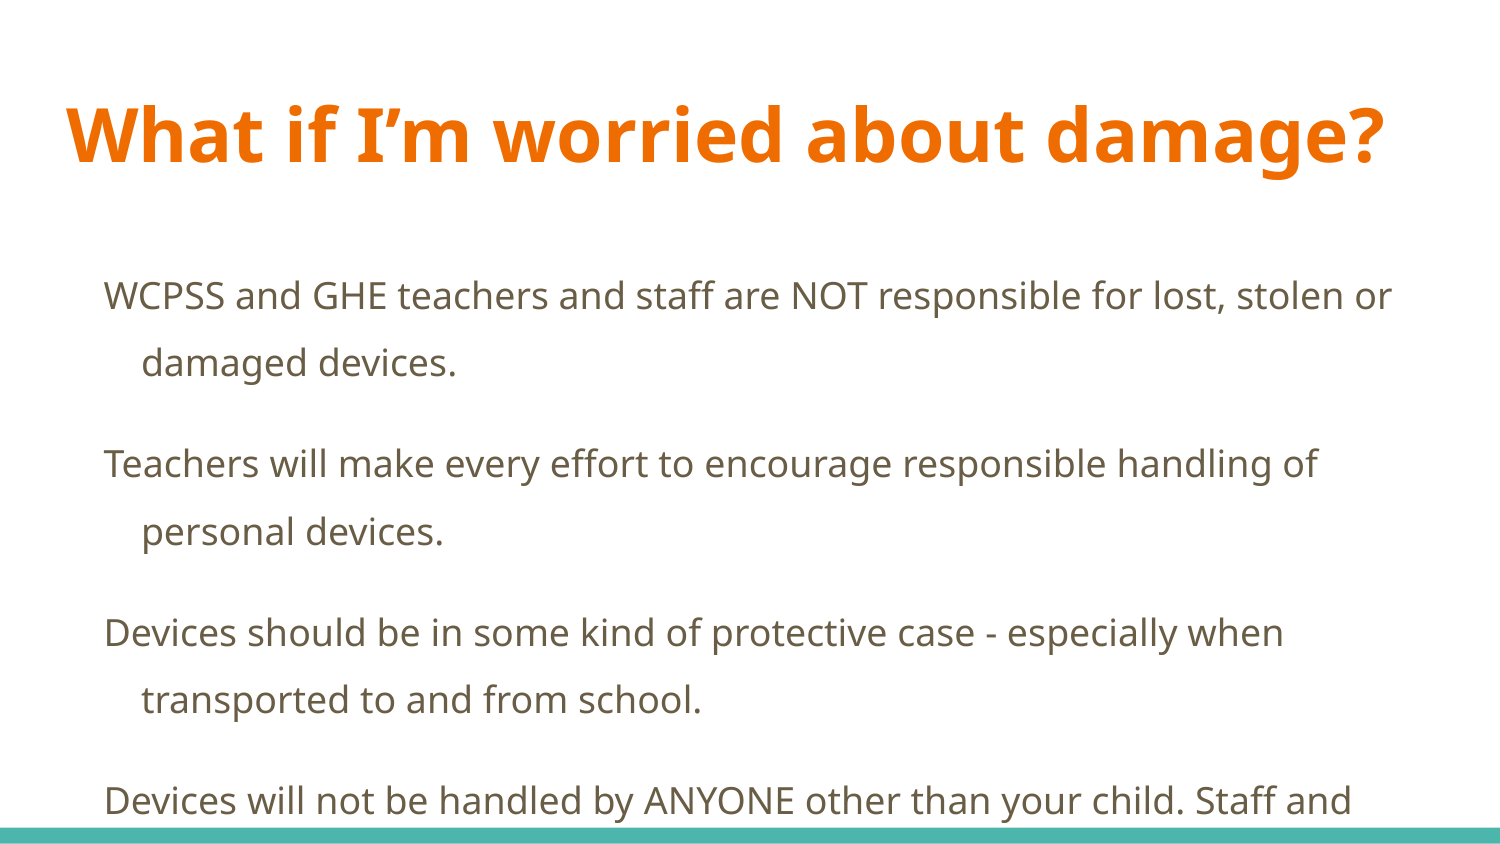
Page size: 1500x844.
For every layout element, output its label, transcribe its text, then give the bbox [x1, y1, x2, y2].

list WCPSS and GHE teachers and staff are NOT responsible for lost, stolen or damaged devices. Teachers will make every effort to encourage responsible handling of personal devices. Devices should be in some kind of protective case - especially when transported to and from school. Devices will not be handled by ANYONE other than your child. Staff and other students are to follow the “Hands Off” policy at all times. [51, 234, 1449, 823]
title What if I’m worried about damage? [51, 72, 1449, 189]
